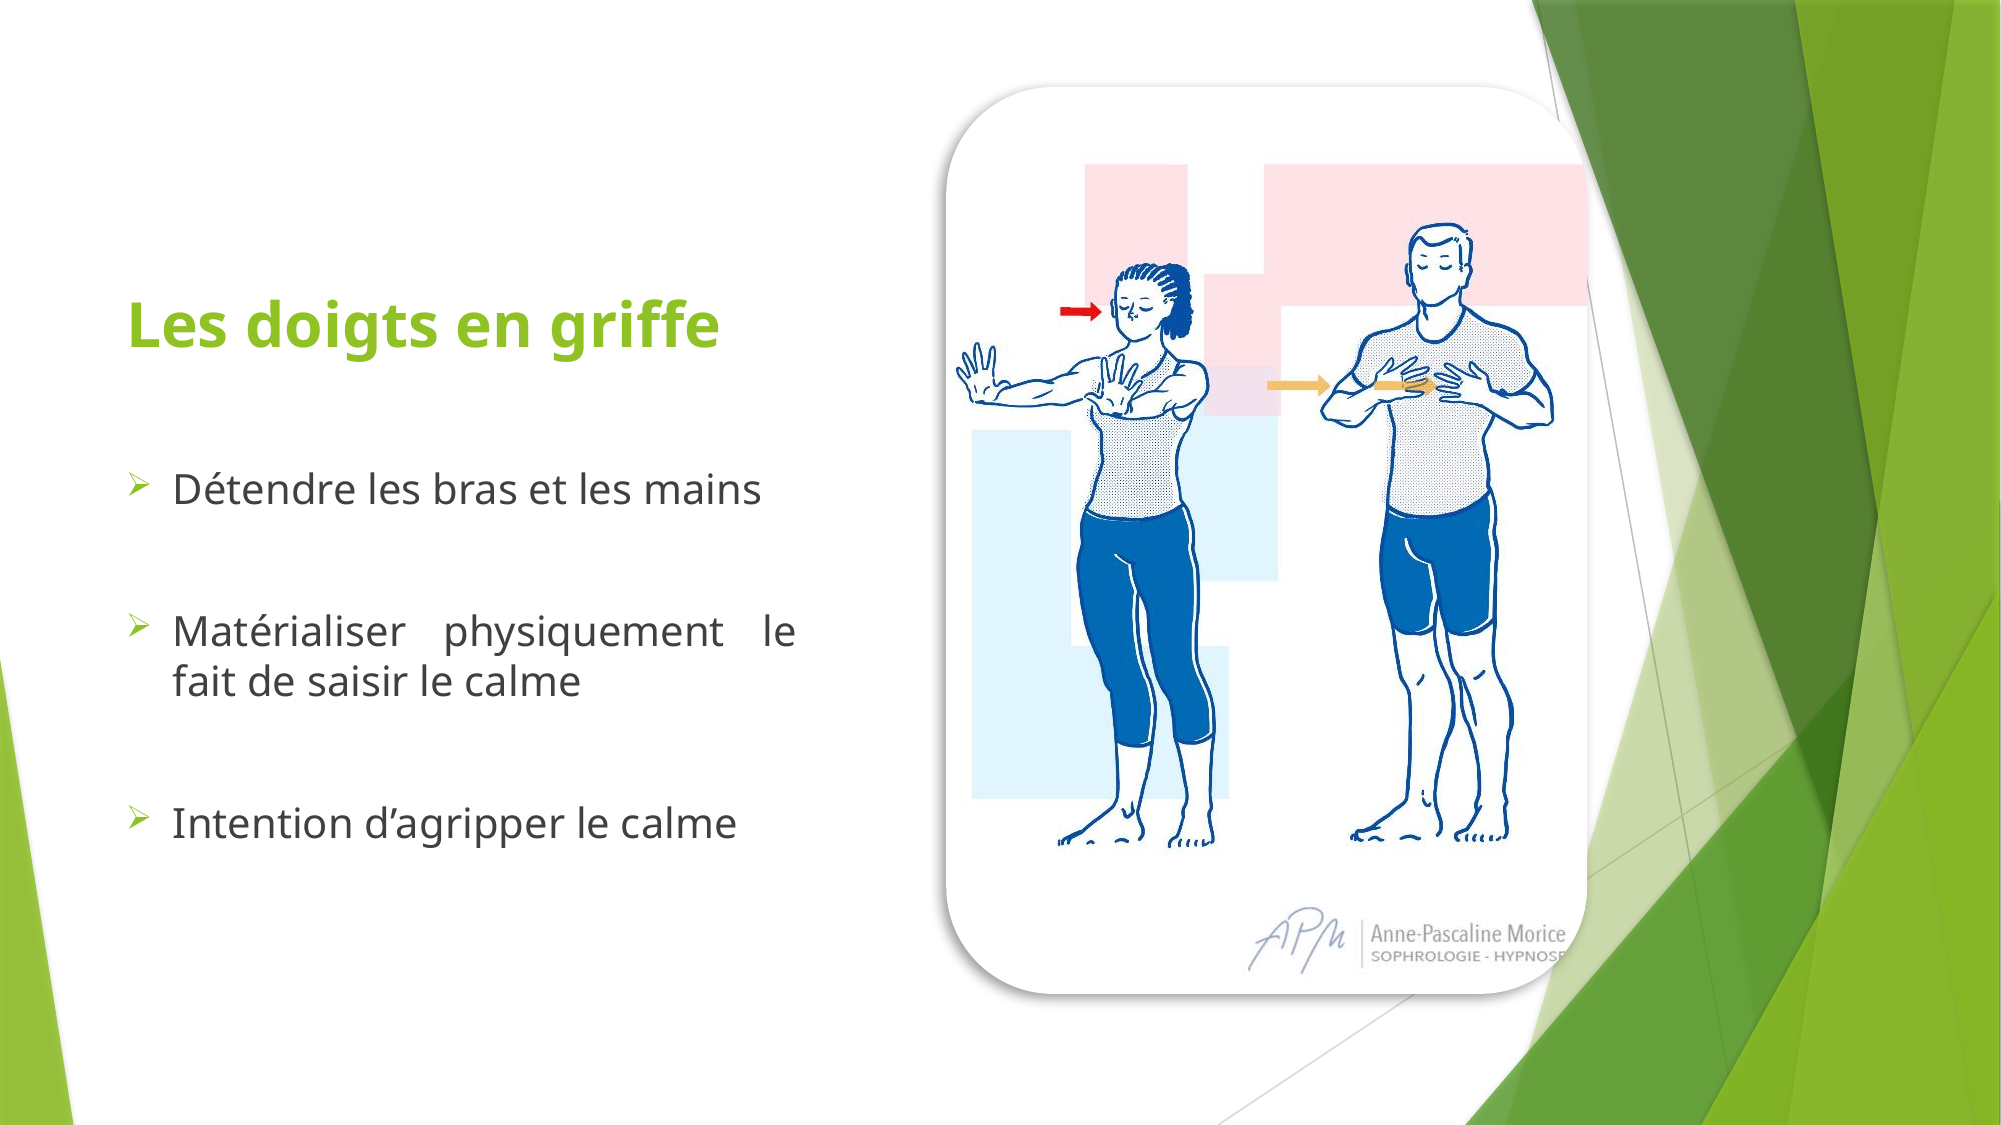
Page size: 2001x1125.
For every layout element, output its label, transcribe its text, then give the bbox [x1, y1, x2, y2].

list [945, 86, 1588, 995]
title Les doigts en griffe [111, 228, 744, 368]
list Détendre les bras et les mains Matérialiser physiquement le fait de saisir le calme Intention d’agripper le calme [111, 455, 812, 916]
